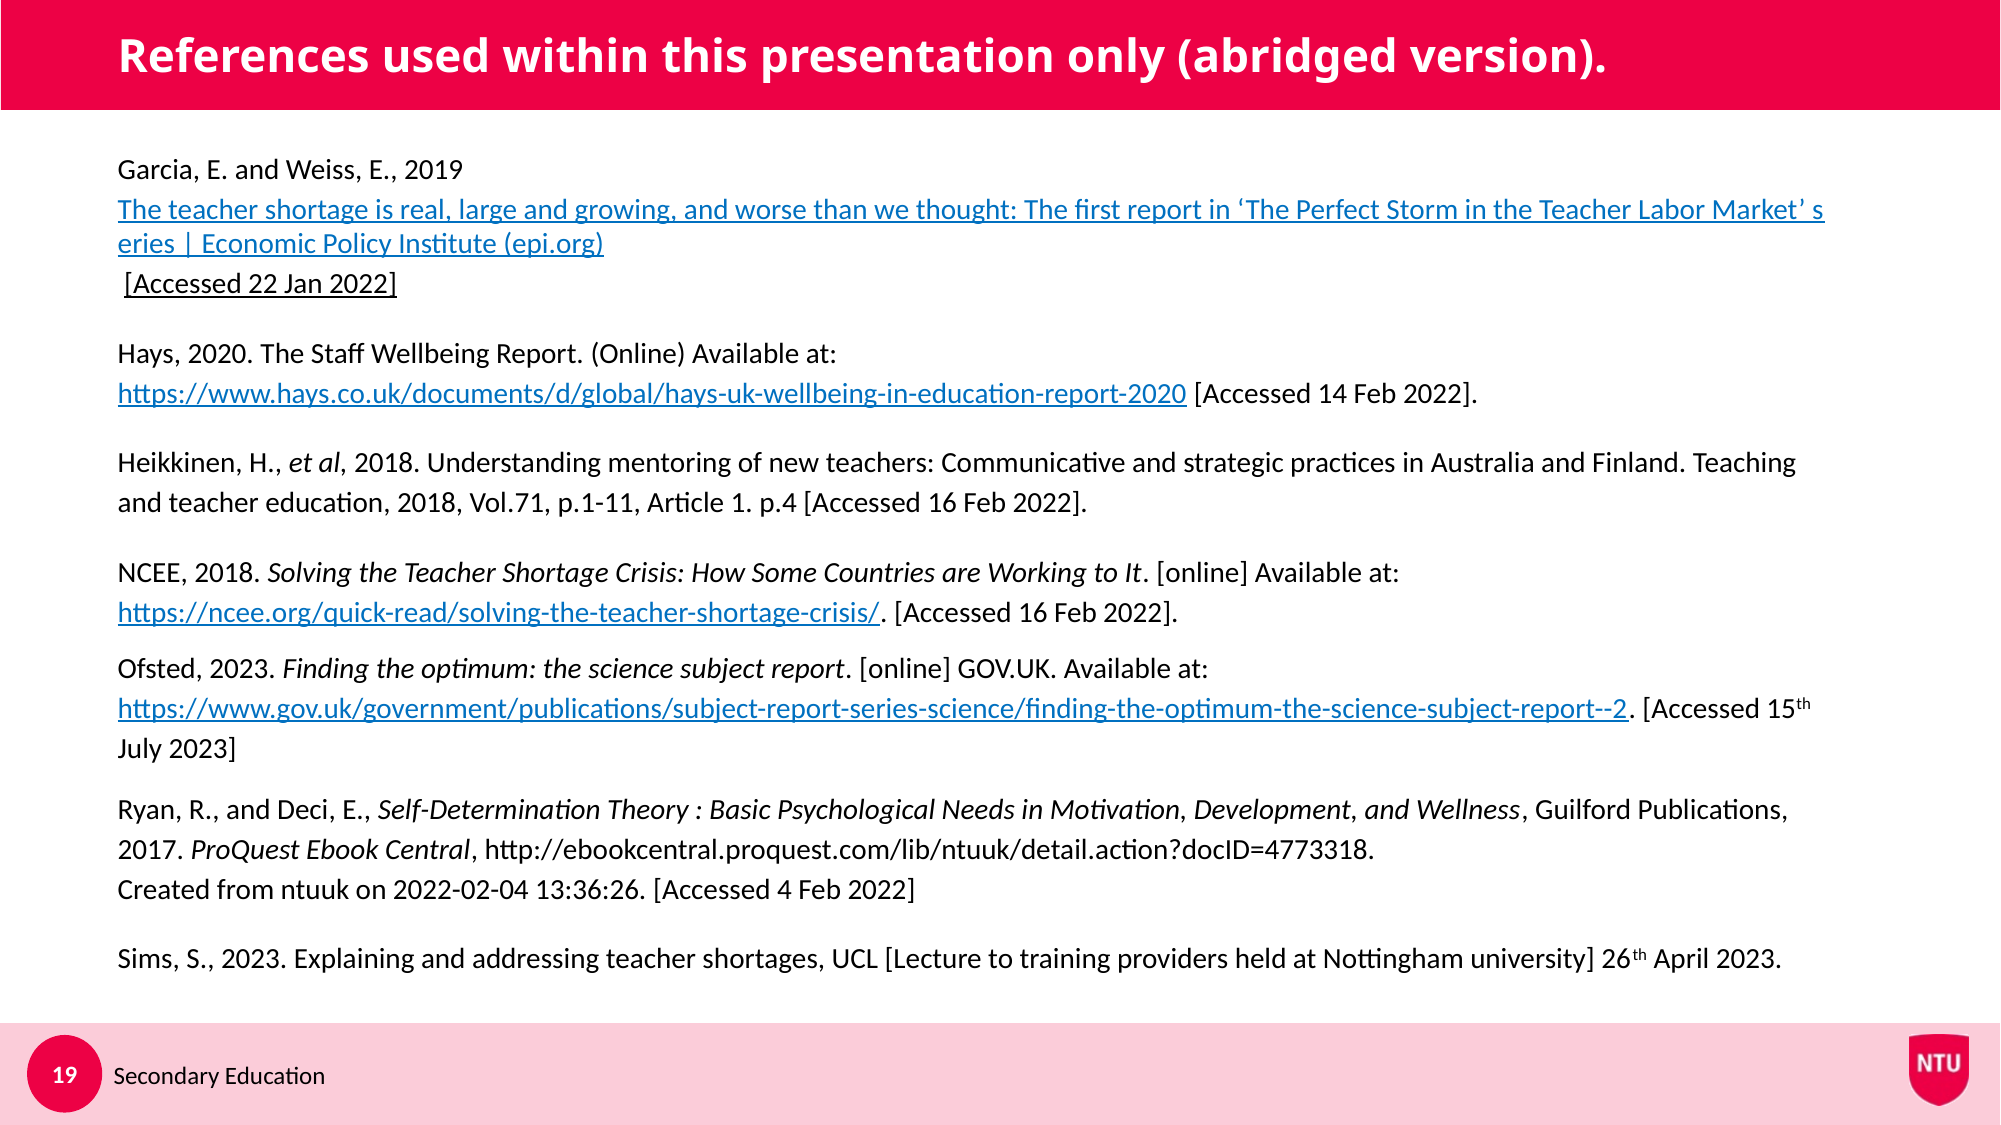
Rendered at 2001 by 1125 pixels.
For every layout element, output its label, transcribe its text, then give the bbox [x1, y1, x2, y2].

title References used within this presentation only (abridged version). [102, 19, 1886, 90]
picture [1909, 1034, 1969, 1106]
list Garcia, E. and Weiss, E., 2019 The teacher shortage is real, large and growing, and worse than we thought: The first report in ‘The Perfect Storm in the Teacher Labor Market’ series | Economic Policy Institute (epi.org) [Accessed 22 Jan 2022] Hays, 2020. The Staff Wellbeing Report. (Online) Available at: https://www.hays.co.uk/documents/d/global/hays-uk-wellbeing-in-education-report-2020 [Accessed 14 Feb 2022]. Heikkinen, H., et al, 2018. Understanding mentoring of new teachers: Communicative and strategic practices in Australia and Finland. Teaching and teacher education, 2018, Vol.71, p.1-11, Article 1. p.4 [Accessed 16 Feb 2022]. NCEE, 2018. Solving the Teacher Shortage Crisis: How Some Countries are Working to It. [online] Available at: https://ncee.org/quick-read/solving-the-teacher-shortage-crisis/. [Accessed 16 Feb 2022]. ‌Ofsted, 2023. Finding the optimum: the science subject report. [online] GOV.UK. Available at: https://www.gov.uk/government/publications/subject-report-series-science/finding-the-optimum-the-science-subject-report--2. [Accessed 15th July 2023] ‌Ryan, R., and Deci, E., Self-Determination Theory : Basic Psychological Needs in Motivation, Development, and Wellness, Guilford Publications, 2017. ProQuest Ebook Central, http://ebookcentral.proquest.com/lib/ntuuk/detail.action?docID=4773318. Created from ntuuk on 2022-02-04 13:36:26. [Accessed 4 Feb 2022] Sims, S., 2023. Explaining and addressing teacher shortages, UCL [Lecture to training providers held at Nottingham university] 26th April 2023. [102, 137, 1849, 986]
